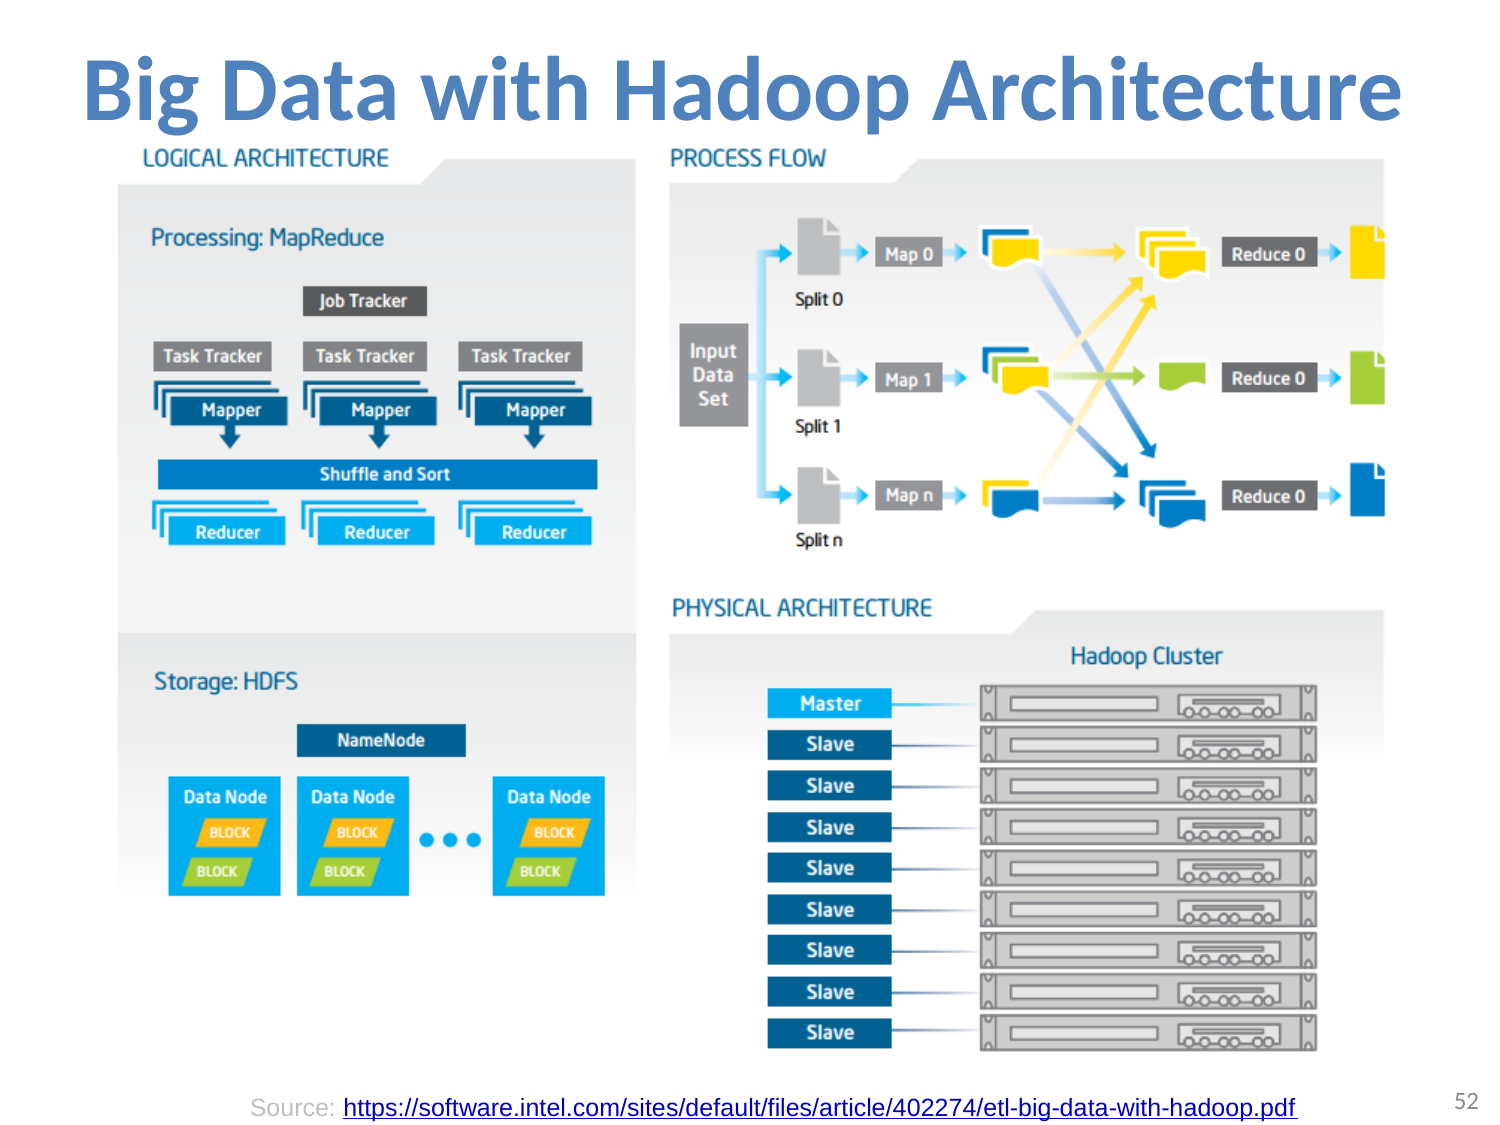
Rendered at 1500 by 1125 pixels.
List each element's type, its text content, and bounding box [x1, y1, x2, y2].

text_box Source: https://software.intel.com/sites/default/files/article/402274/etl-big-data-with-hadoop.pdf [218, 1089, 1329, 1125]
title Big Data with Hadoop Architecture [29, 31, 1459, 138]
picture [111, 136, 1400, 1080]
slide_number 52 [1329, 1069, 1495, 1125]
